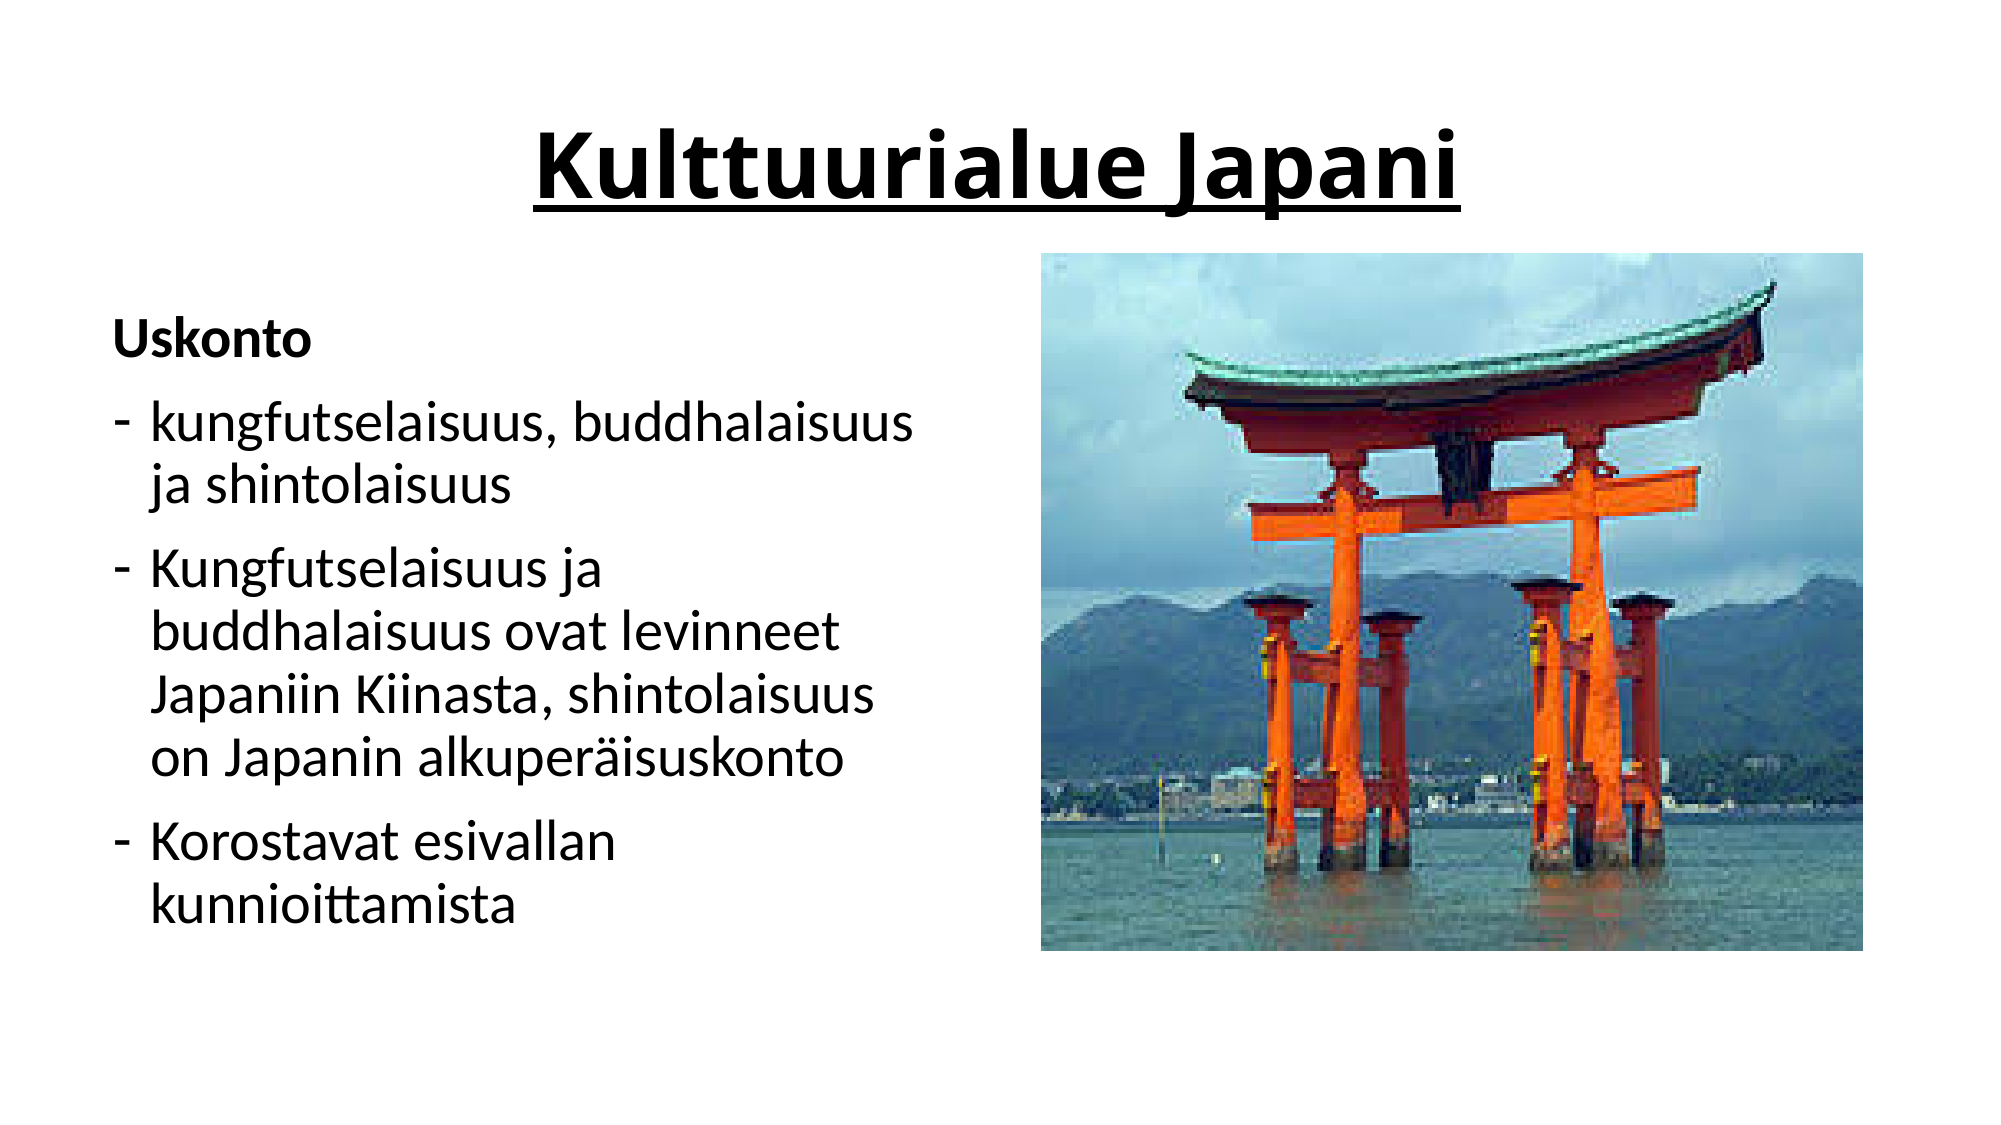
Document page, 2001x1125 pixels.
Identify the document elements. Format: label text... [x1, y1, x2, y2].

list Uskonto kungfutselaisuus, buddhalaisuus ja shintolaisuus Kungfutselaisuus ja buddhalaisuus ovat levinneet Japaniin Kiinasta, shintolaisuus on Japanin alkuperäisuskonto Korostavat esivallan kunnioittamista [97, 299, 948, 1014]
title Kulttuurialue Japani [137, 59, 1863, 278]
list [1041, 253, 1863, 951]
